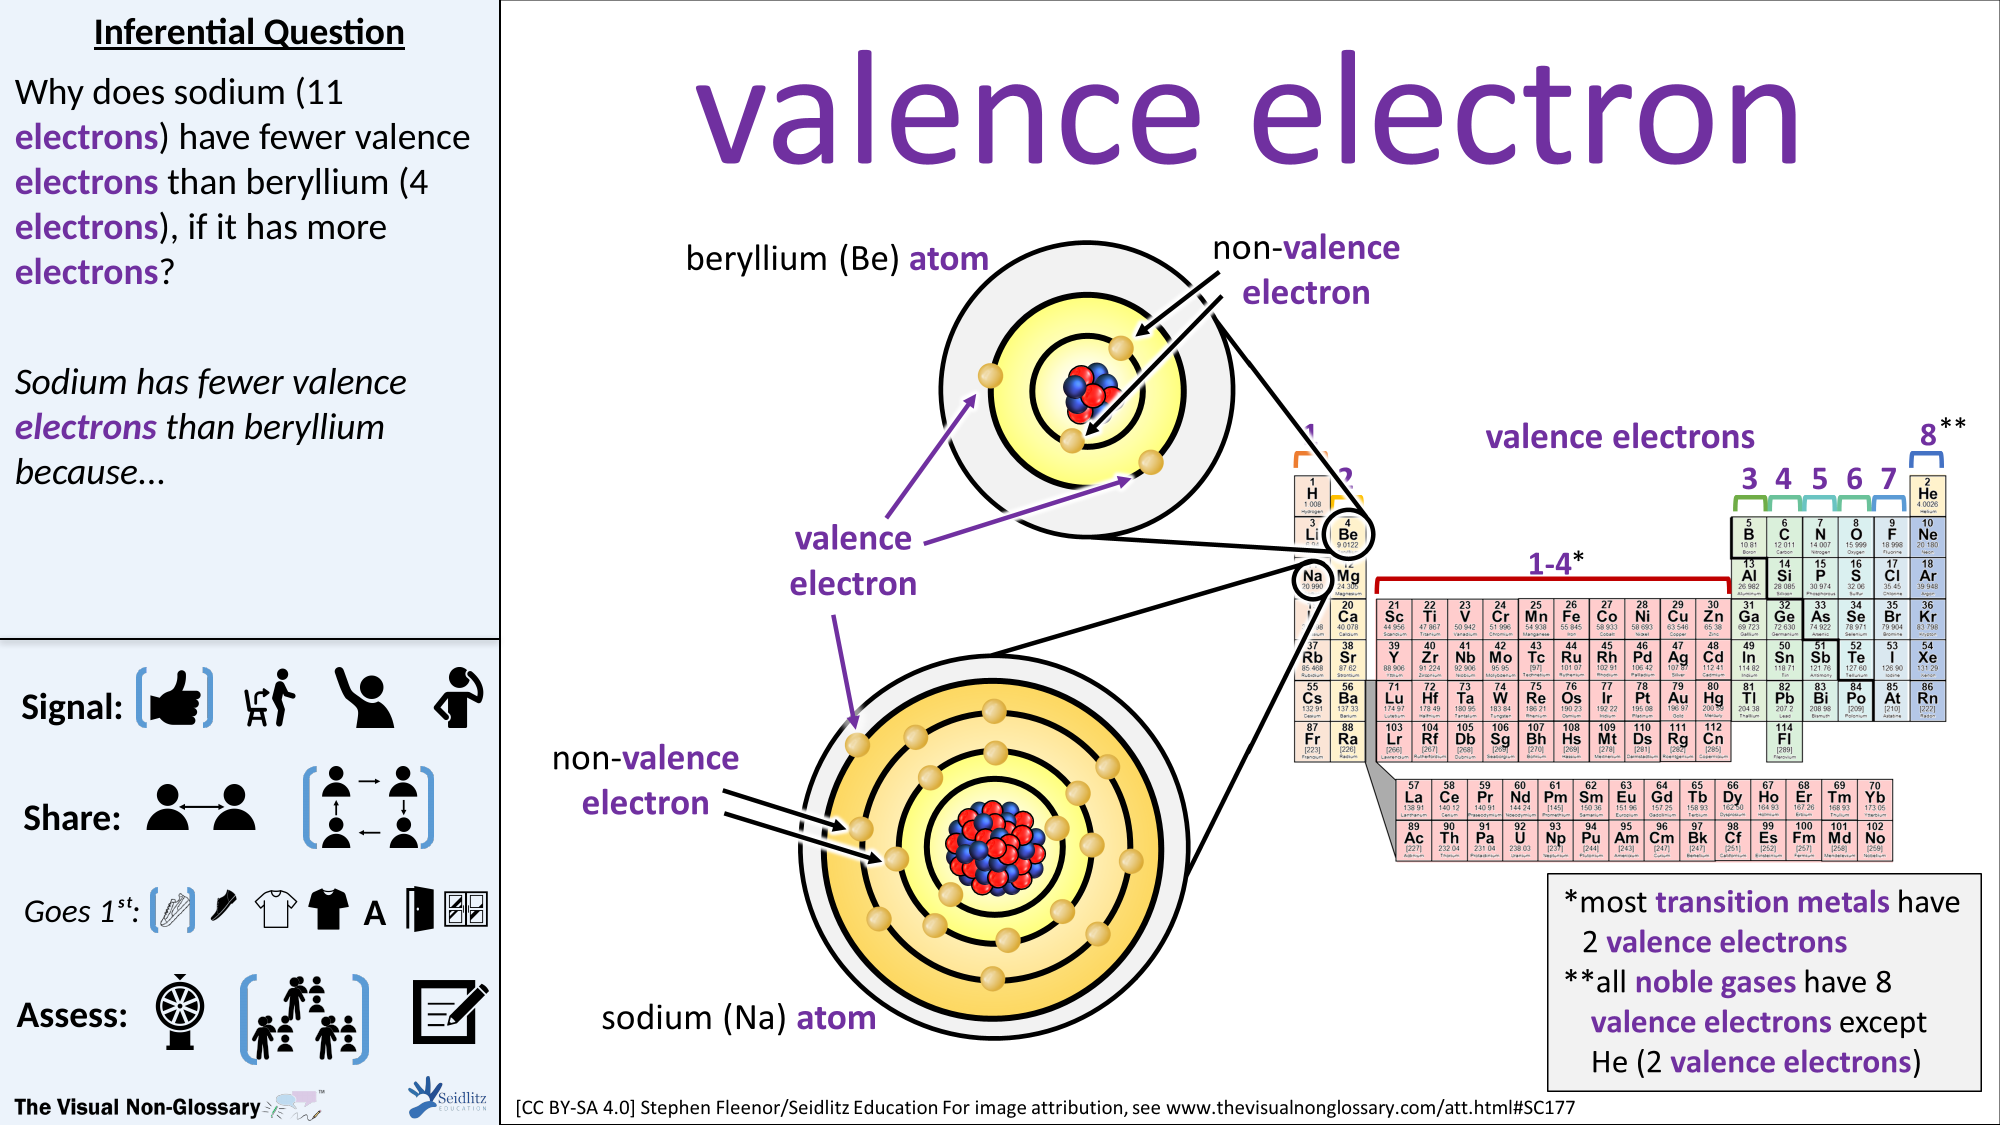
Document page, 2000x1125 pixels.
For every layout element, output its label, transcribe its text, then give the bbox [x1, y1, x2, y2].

text_box Inferential Question [78, 0, 421, 59]
text_box Why does sodium (11 electrons) have fewer valence electrons than beryllium (4 electrons), if it has more electrons? [0, 59, 494, 345]
picture [149, 886, 196, 934]
picture [0, 1084, 328, 1125]
picture [397, 886, 490, 932]
text_box Goes 1ˢᵗ: [9, 881, 156, 937]
text_box A [348, 880, 402, 941]
picture [136, 667, 214, 728]
picture [142, 974, 218, 1051]
picture [305, 886, 352, 932]
picture [428, 667, 490, 728]
text_box Share: [8, 785, 137, 846]
picture [334, 667, 395, 728]
picture [403, 1073, 495, 1125]
picture [499, 0, 2000, 1125]
picture [253, 886, 299, 932]
picture [202, 886, 241, 925]
picture [302, 766, 434, 850]
text_box Assess: [1, 982, 137, 1043]
picture [239, 974, 370, 1066]
picture [239, 667, 301, 728]
picture [145, 784, 257, 830]
picture [413, 974, 490, 1051]
text_box Sodium has fewer valence electrons than beryllium because... [0, 349, 494, 545]
text_box Signal: [6, 674, 136, 735]
